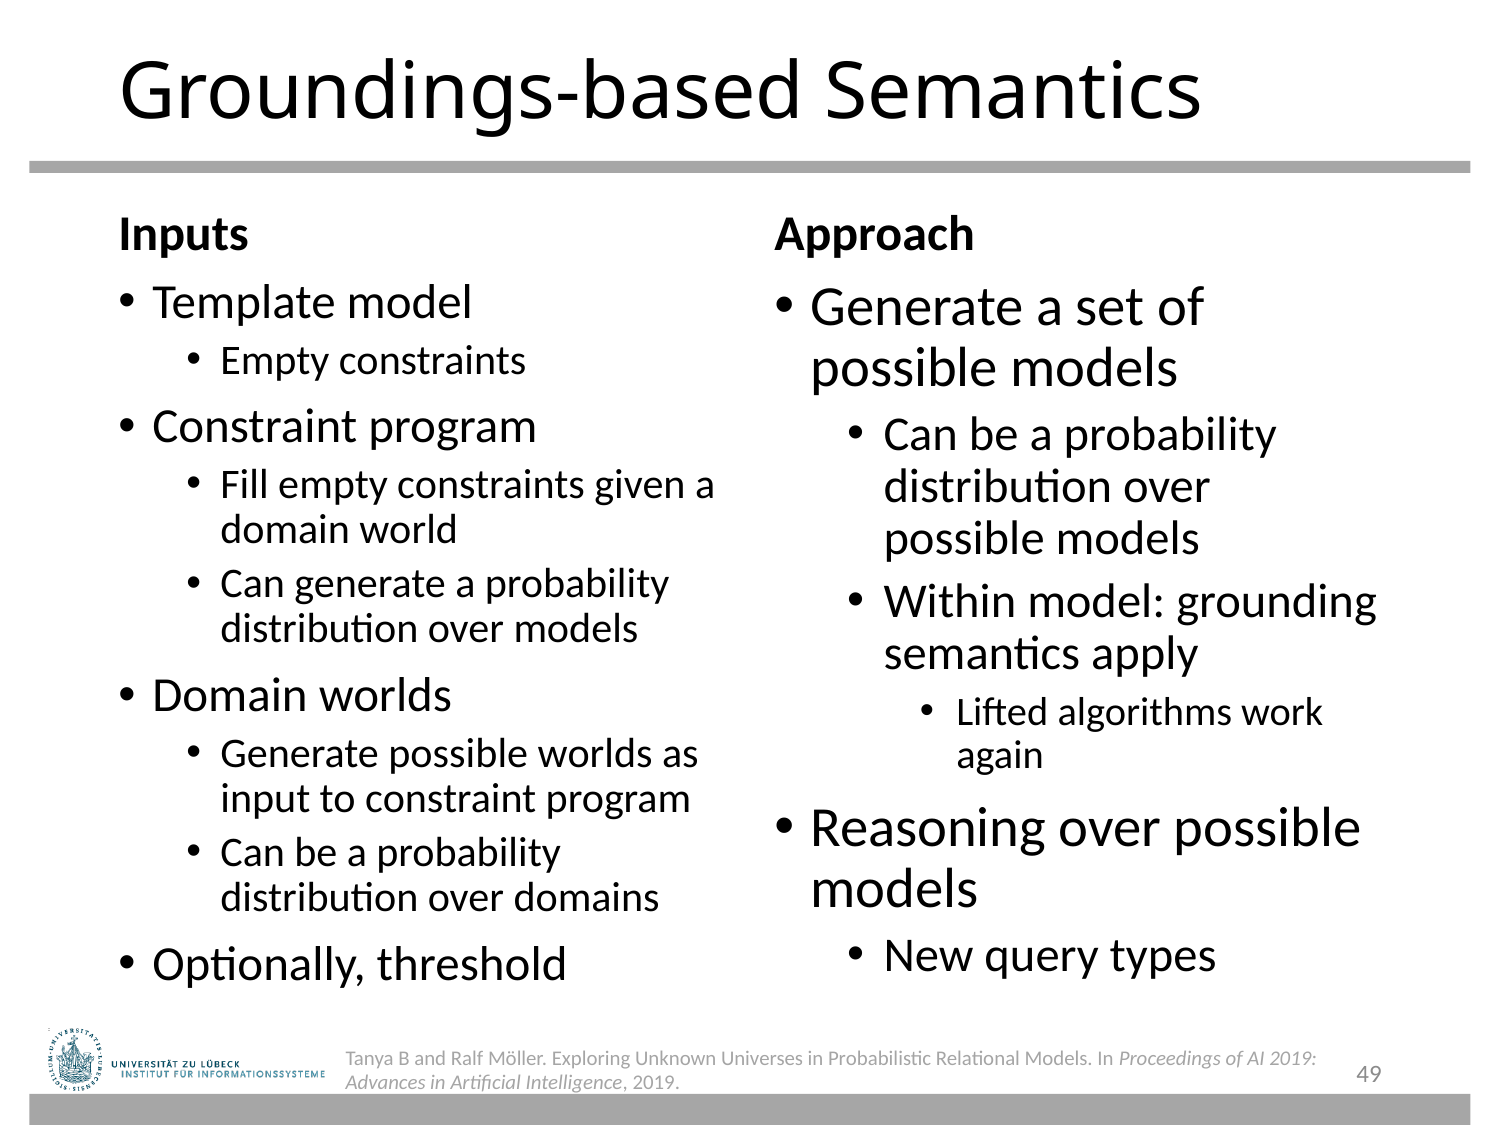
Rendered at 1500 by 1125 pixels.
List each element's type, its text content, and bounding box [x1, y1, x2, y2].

list Approach [759, 194, 1398, 269]
text_box Tanya B and Ralf Möller. Exploring Unknown Universes in Probabilistic Relational Models. In Proceedings of AI 2019: Advances in Artificial Intelligence, 2019. [330, 1036, 1342, 1102]
list Inputs [103, 194, 738, 270]
slide_number 49 [1059, 1042, 1397, 1103]
title Groundings-based Semantics [103, 42, 1397, 144]
list Generate a set of possible models Can be a probability distribution over possible models Within model: grounding semantics apply Lifted algorithms work again Reasoning over possible models New query types [759, 269, 1398, 1016]
